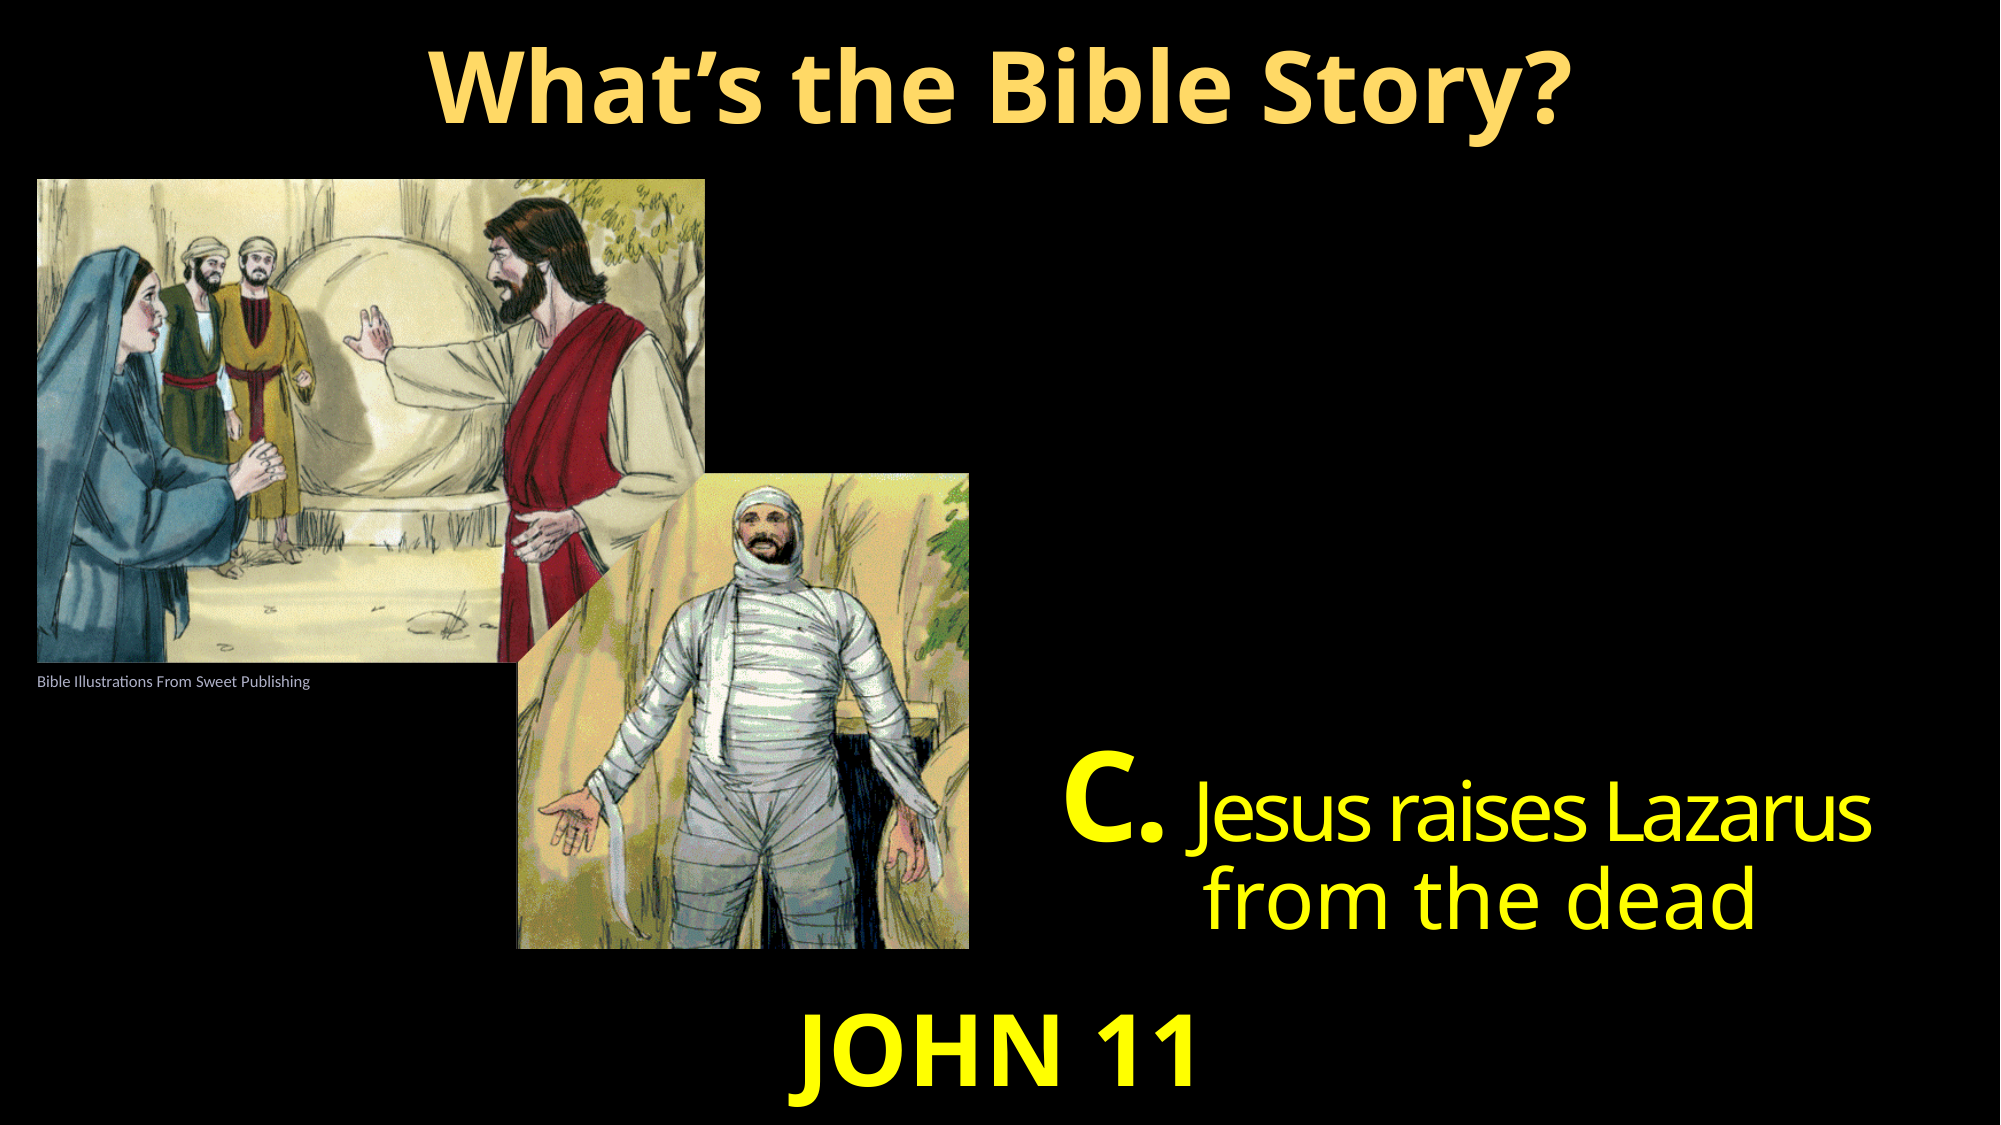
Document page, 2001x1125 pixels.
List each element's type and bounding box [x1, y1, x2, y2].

text_box [0, 0, 2000, 1125]
picture [37, 179, 969, 949]
